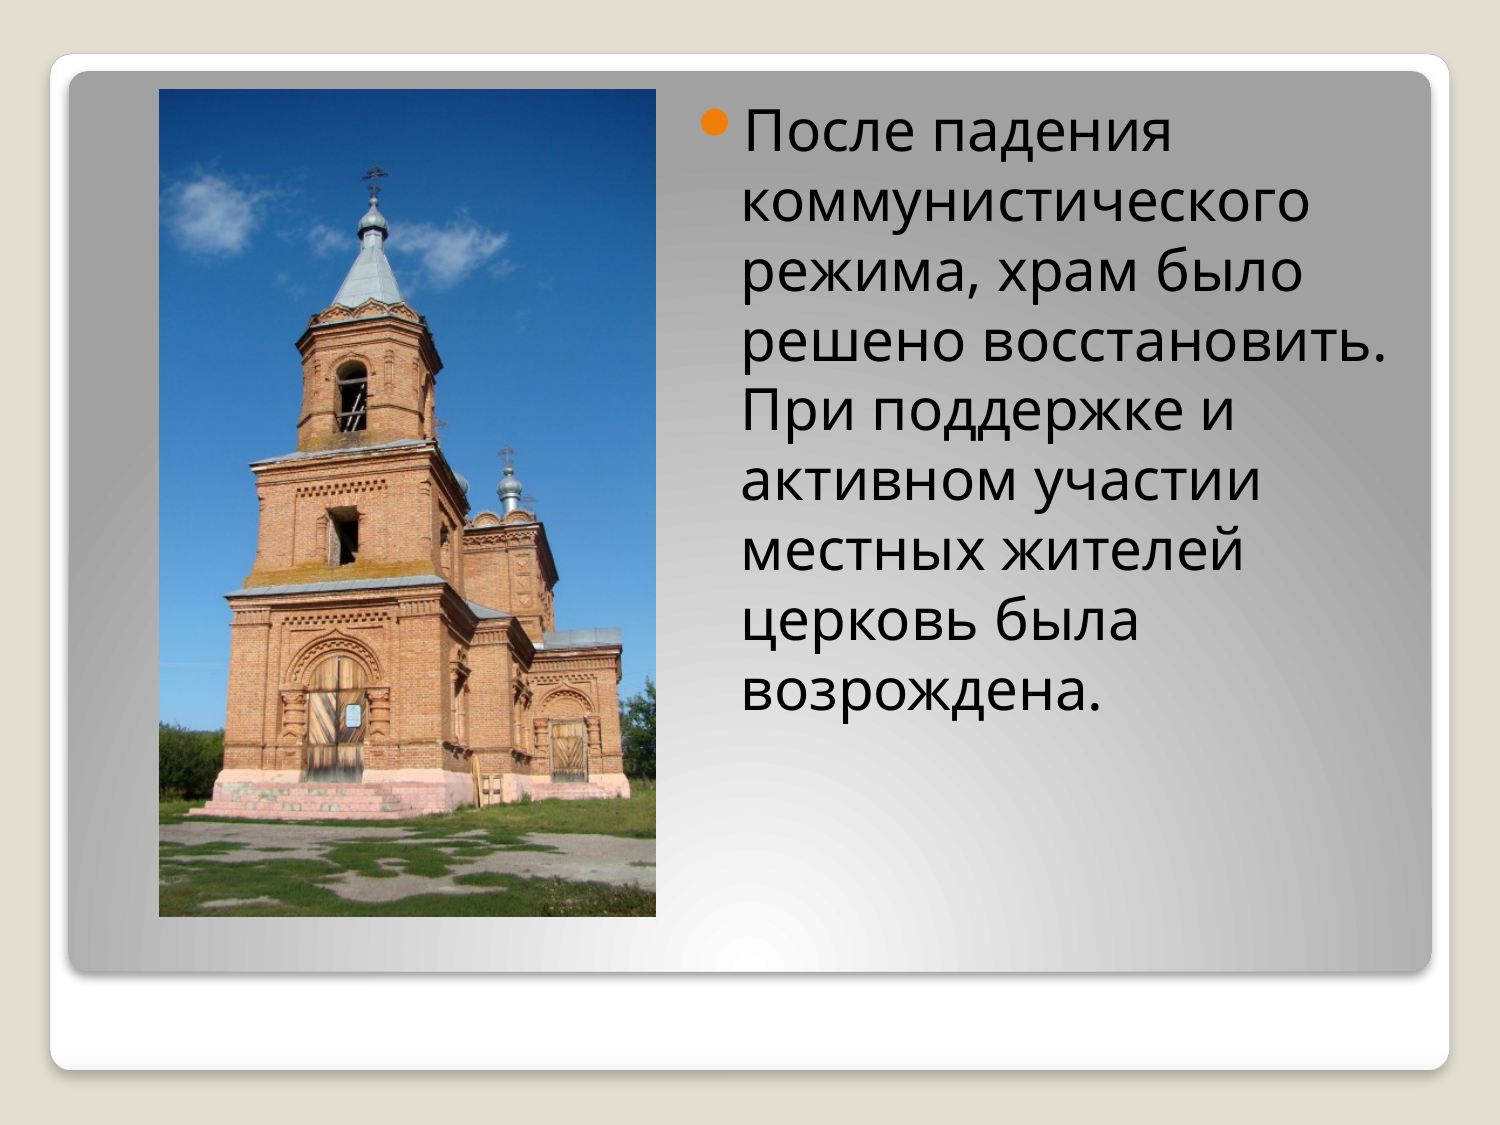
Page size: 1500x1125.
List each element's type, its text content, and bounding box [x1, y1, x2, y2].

list После падения коммунистического режима, храм было решено восстановить. При поддержке и активном участии местных жителей церковь была возрождена. [667, 78, 1425, 965]
picture [159, 89, 656, 918]
